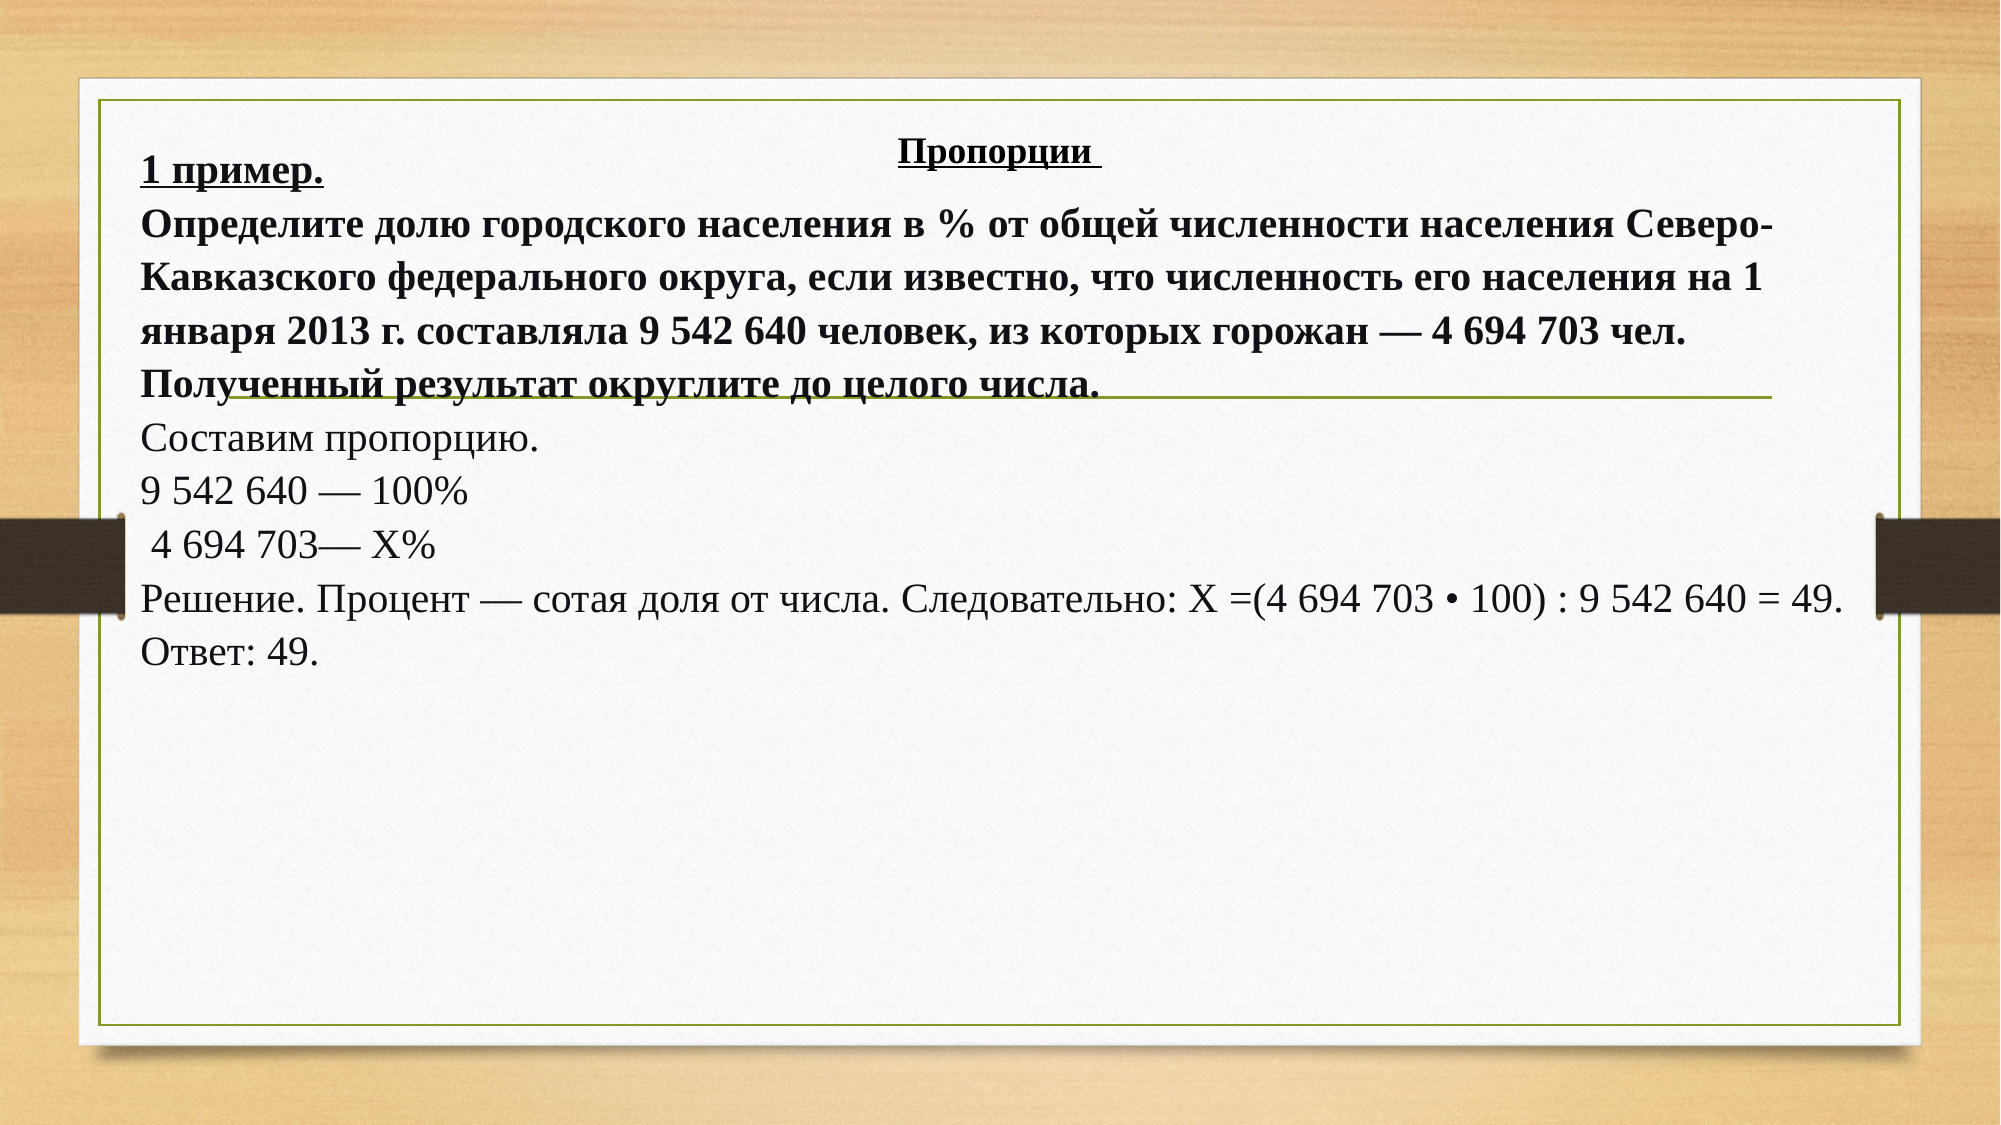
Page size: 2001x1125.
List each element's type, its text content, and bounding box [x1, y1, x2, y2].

text_box Пропорции [125, 114, 1875, 180]
picture [0, 0, 2001, 1125]
title 1 пример. Определите долю городского населения в % от общей численности населения Северо-Кавказского федерального округа, если известно, что численность его населения на 1 января 2013 г. составляла 9 542 640 человек, из которых горожан — 4 694 703 чел. Полученный результат округлите до целого числа. Составим пропорцию. 9 542 640 — 100% 4 694 703— Х% Решение. Процент — сотая доля от числа. Следовательно: Х =(4 694 703 • 100) : 9 542 640 = 49. Ответ: 49. [125, 40, 1924, 719]
